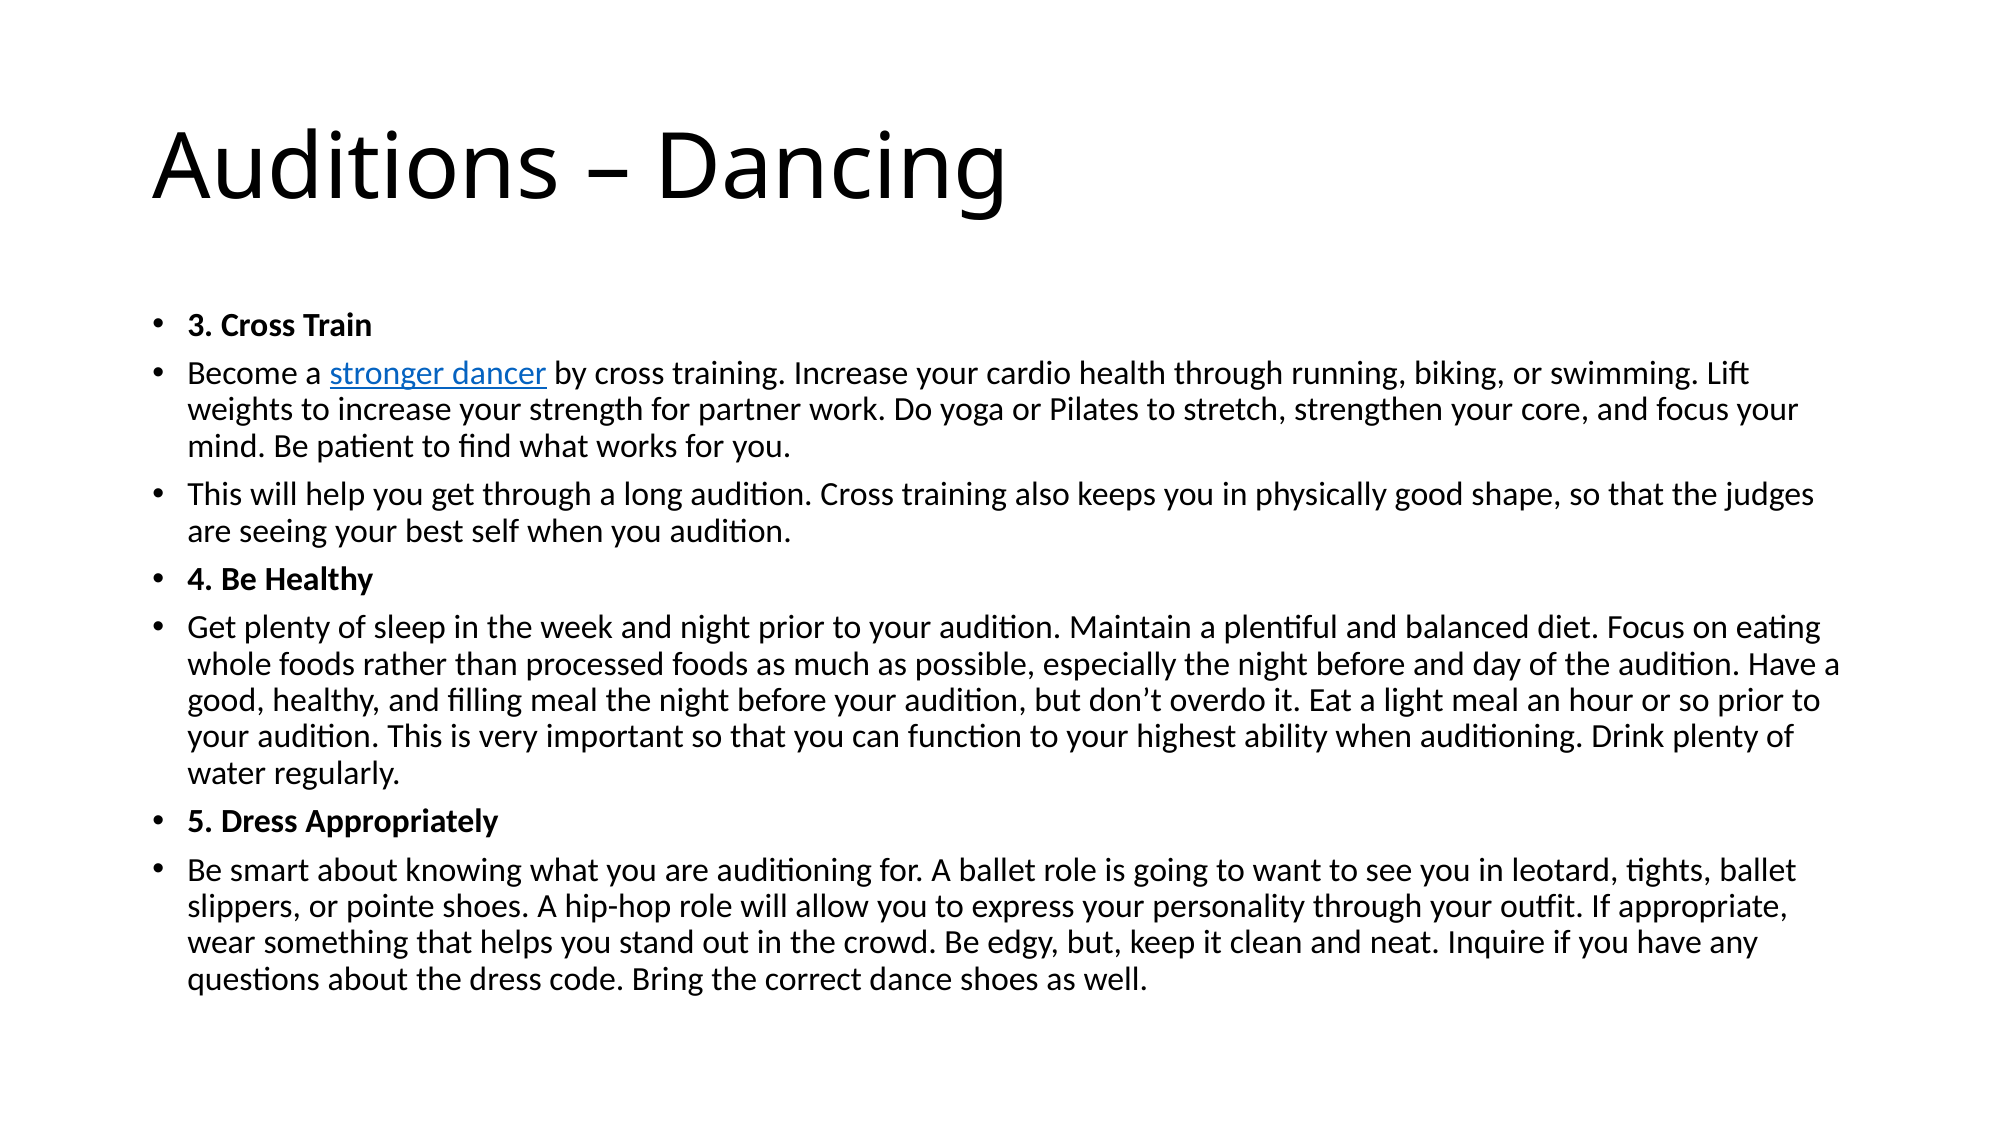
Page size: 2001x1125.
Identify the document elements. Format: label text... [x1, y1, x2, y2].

title Auditions – Dancing [137, 59, 1863, 278]
list 3. Cross Train Become a stronger dancer by cross training. Increase your cardio health through running, biking, or swimming. Lift weights to increase your strength for partner work. Do yoga or Pilates to stretch, strengthen your core, and focus your mind. Be patient to find what works for you. This will help you get through a long audition. Cross training also keeps you in physically good shape, so that the judges are seeing your best self when you audition. 4. Be Healthy Get plenty of sleep in the week and night prior to your audition. Maintain a plentiful and balanced diet. Focus on eating whole foods rather than processed foods as much as possible, especially the night before and day of the audition. Have a good, healthy, and filling meal the night before your audition, but don’t overdo it. Eat a light meal an hour or so prior to your audition. This is very important so that you can function to your highest ability when auditioning. Drink plenty of water regularly. 5. Dress Appropriately Be smart about knowing what you are auditioning for. A ballet role is going to want to see you in leotard, tights, ballet slippers, or pointe shoes. A hip-hop role will allow you to express your personality through your outfit. If appropriate, wear something that helps you stand out in the crowd. Be edgy, but, keep it clean and neat. Inquire if you have any questions about the dress code. Bring the correct dance shoes as well. [137, 299, 1863, 1014]
